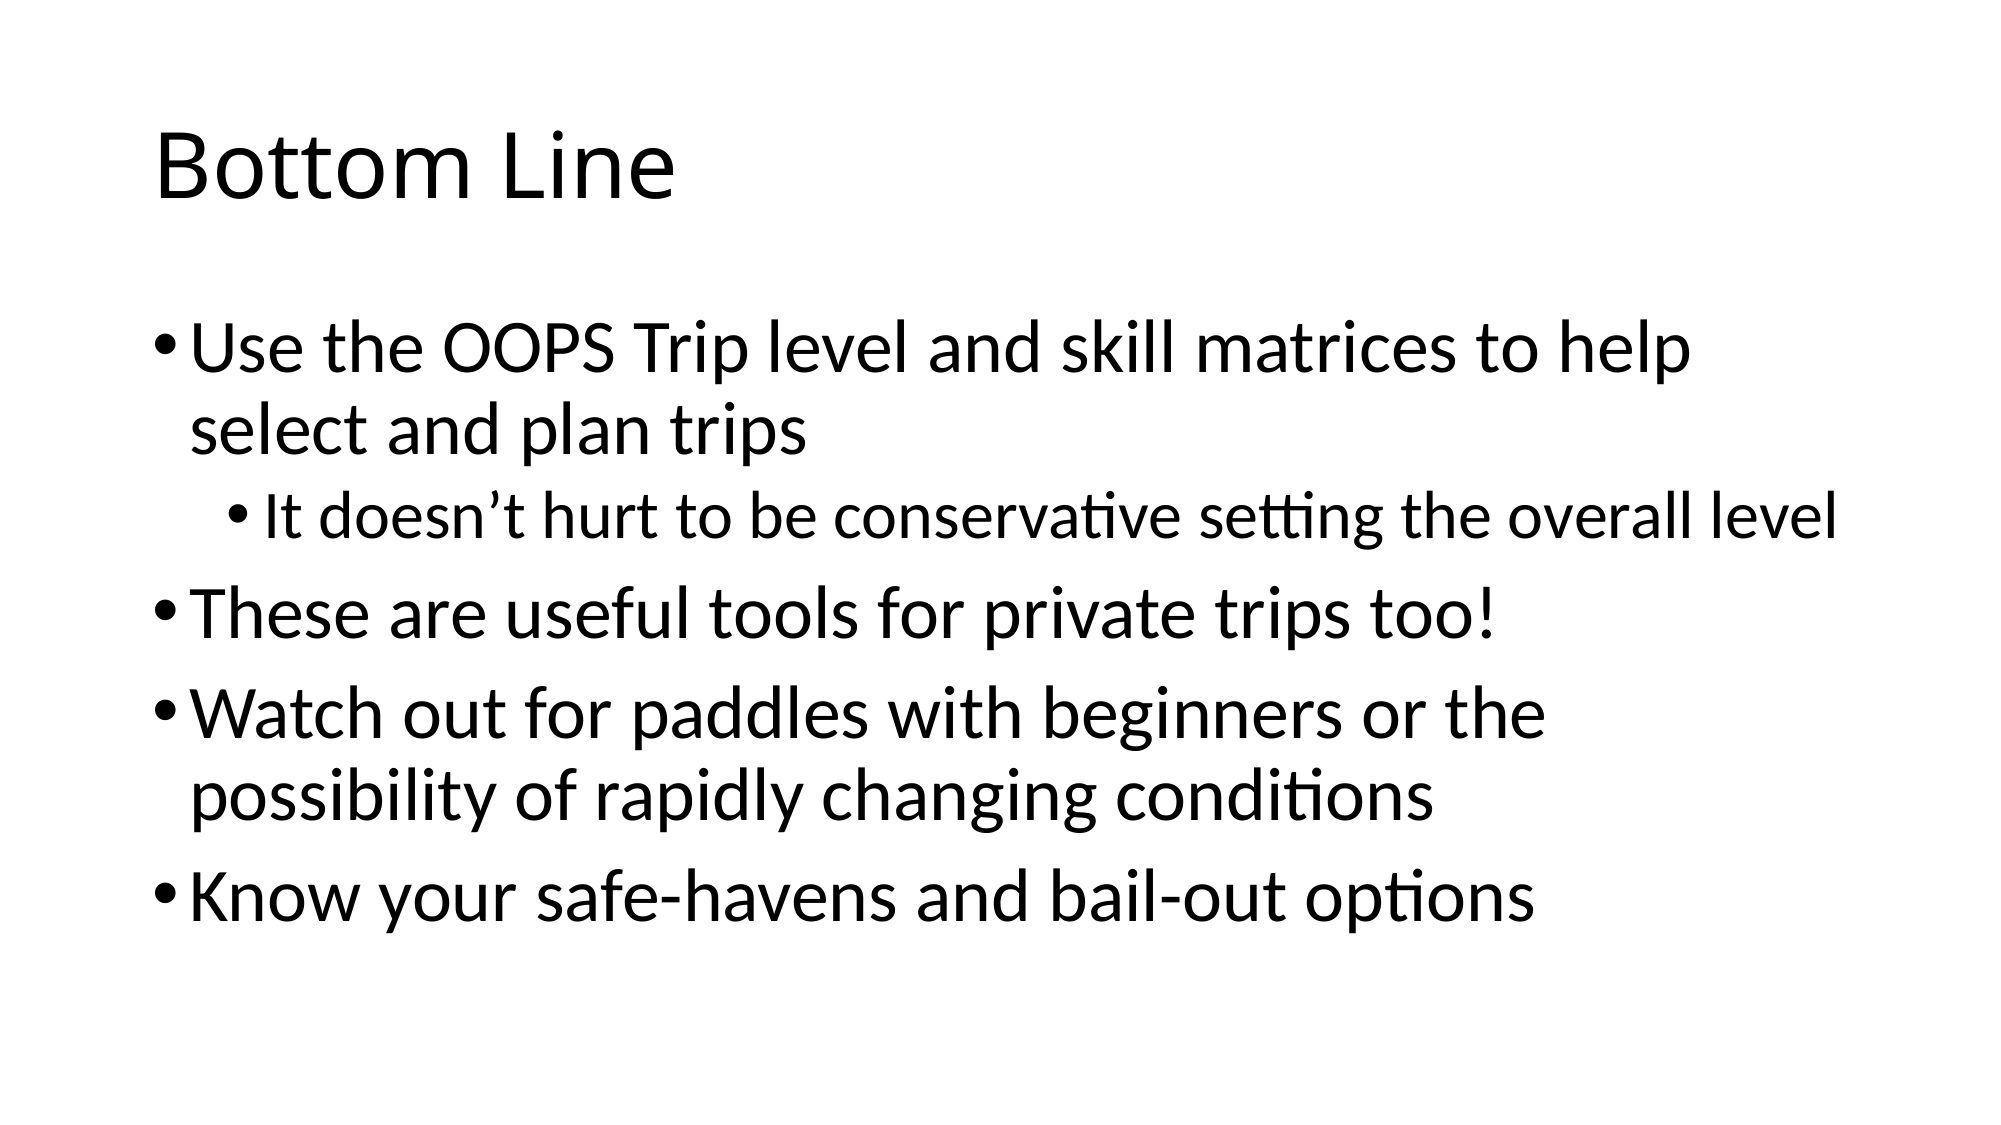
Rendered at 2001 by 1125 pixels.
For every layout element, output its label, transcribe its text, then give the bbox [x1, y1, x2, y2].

list Use the OOPS Trip level and skill matrices to help select and plan trips It doesn’t hurt to be conservative setting the overall level These are useful tools for private trips too! Watch out for paddles with beginners or the possibility of rapidly changing conditions Know your safe-havens and bail-out options [137, 299, 1863, 1014]
title Bottom Line [137, 59, 1863, 278]
